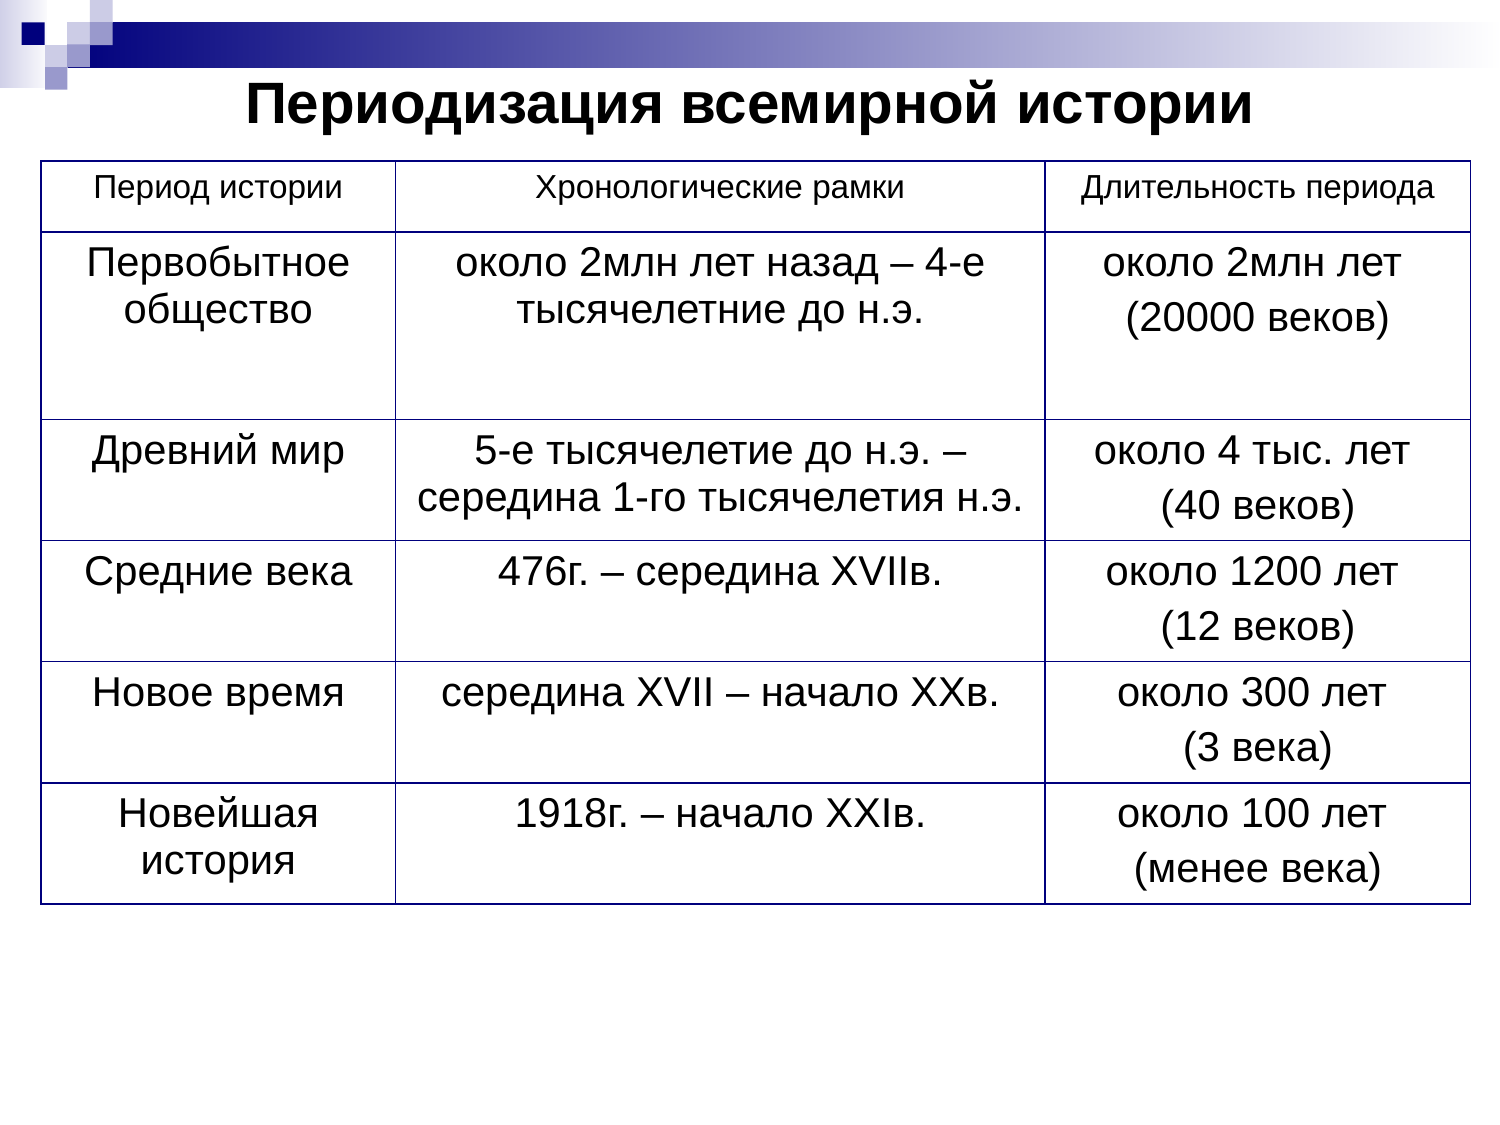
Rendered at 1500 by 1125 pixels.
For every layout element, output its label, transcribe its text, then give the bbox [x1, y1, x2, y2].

table_header Период истории [42, 162, 395, 231]
table_header Хронологические рамки [396, 162, 1044, 231]
table_cell около 100 лет (менее века) [1046, 784, 1470, 903]
table_cell 476г. – середина XVIIв. [396, 541, 1044, 661]
table_cell около 300 лет (3 века) [1046, 662, 1470, 782]
table_cell Новейшая история [42, 784, 395, 903]
table_cell 5-е тысячелетие до н.э. – середина 1-го тысячелетия н.э. [396, 420, 1044, 540]
table_cell около 4 тыс. лет (40 веков) [1046, 420, 1470, 540]
title Периодизация всемирной истории [74, 74, 1426, 126]
table_cell Первобытное общество [42, 233, 395, 419]
table_cell середина XVII – начало XXв. [396, 662, 1044, 782]
table_header Длительность периода [1046, 162, 1470, 231]
table_cell Новое время [42, 662, 395, 782]
table_cell около 2млн лет (20000 веков) [1046, 233, 1470, 419]
table_cell Древний мир [42, 420, 395, 540]
table_cell около 2млн лет назад – 4-е тысячелетние до н.э. [396, 233, 1044, 419]
table_cell около 1200 лет (12 веков) [1046, 541, 1470, 661]
table_cell Средние века [42, 541, 395, 661]
table_cell 1918г. – начало XXIв. [396, 784, 1044, 903]
